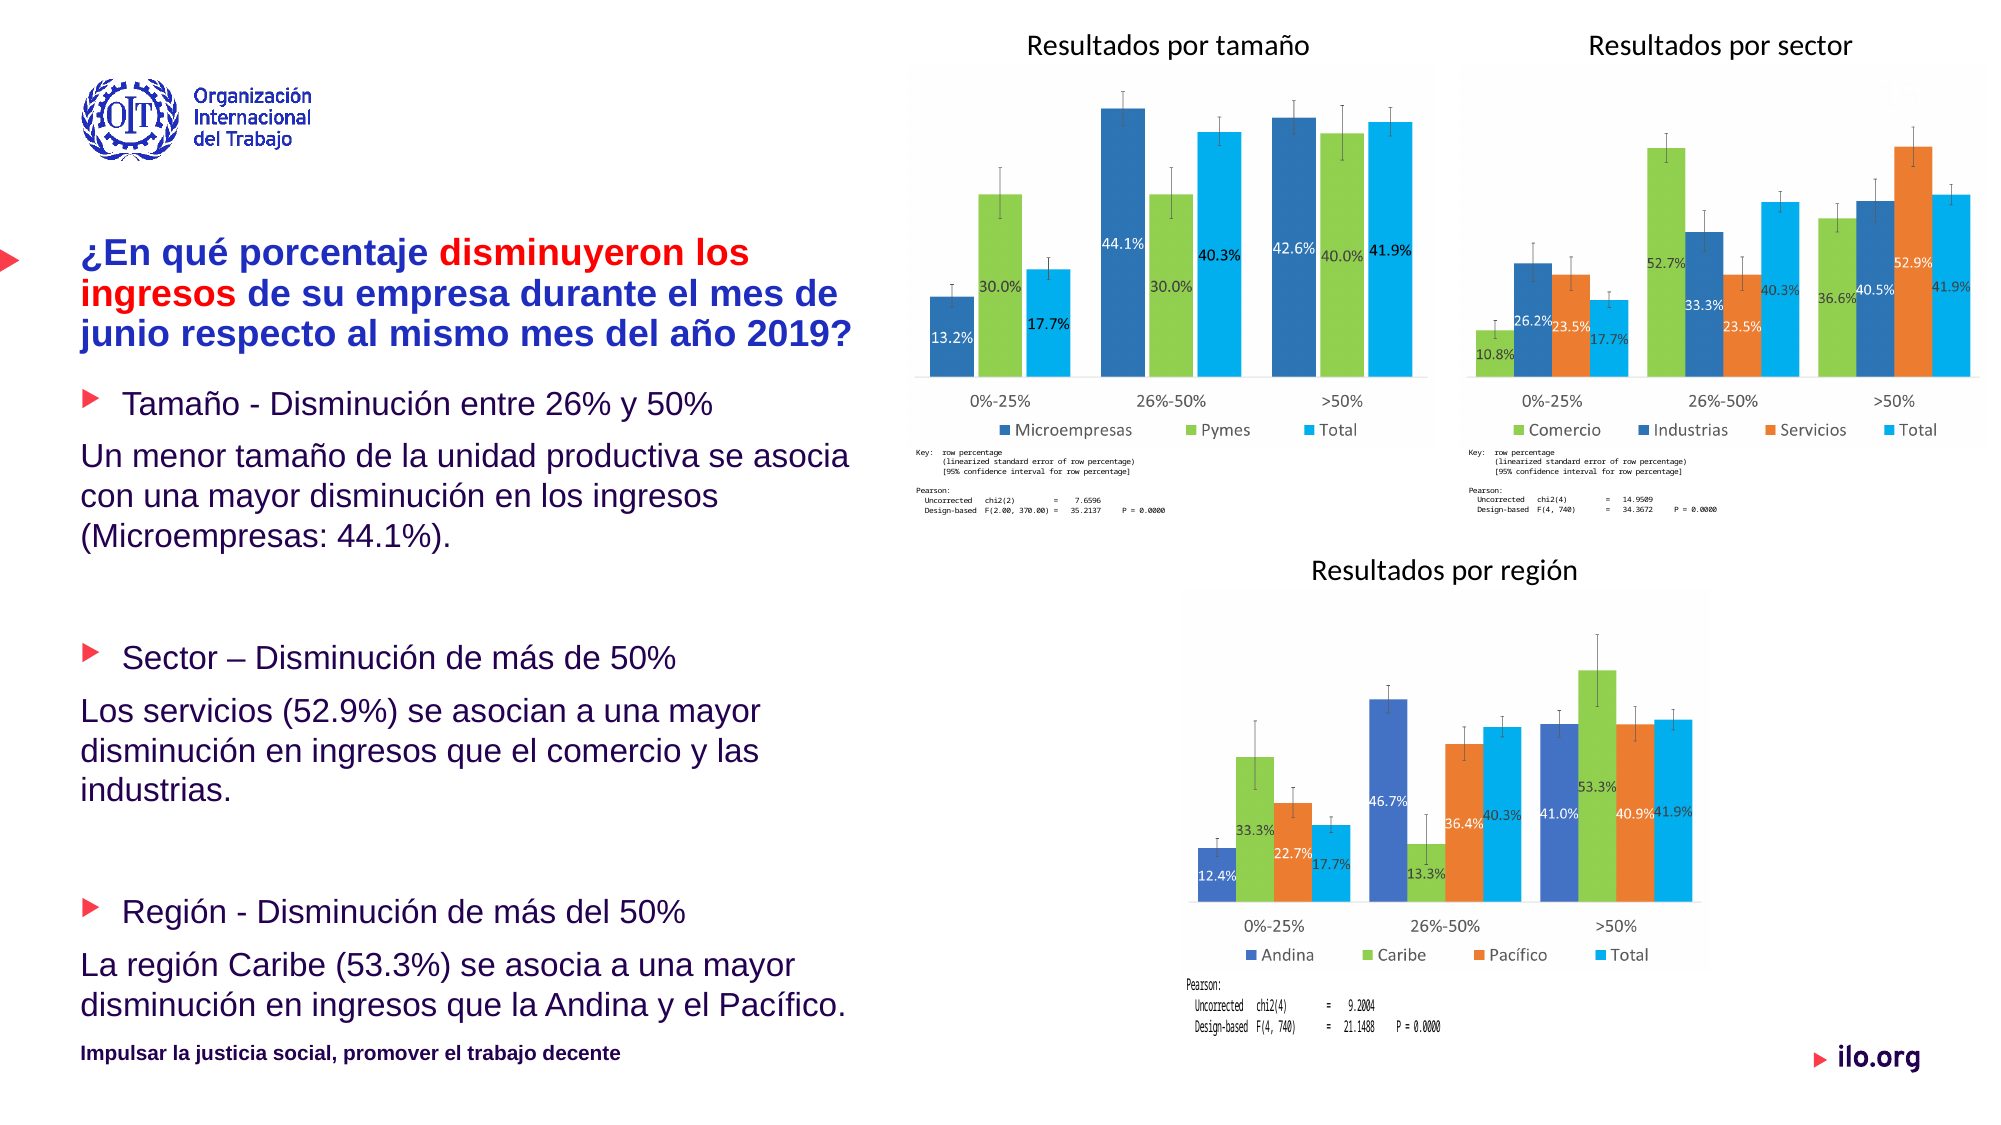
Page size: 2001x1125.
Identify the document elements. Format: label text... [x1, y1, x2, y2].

footer Impulsar la justicia social, promover el trabajo decente [80, 1039, 892, 1070]
picture [892, 27, 1999, 1098]
list Tamaño - Disminución entre 26% y 50% Un menor tamaño de la unidad productiva se asocia con una mayor disminución en los ingresos (Microempresas: 44.1%). Sector – Disminución de más de 50% Los servicios (52.9%) se asocian a una mayor disminución en ingresos que el comercio y las industrias. Región - Disminución de más del 50% La región Caribe (53.3%) se asocia a una mayor disminución en ingresos que la Andina y el Pacífico. [80, 382, 892, 1032]
picture [79, 78, 311, 161]
title ¿En qué porcentaje disminuyeron los ingresos de su empresa durante el mes de junio respecto al mismo mes del año 2019? [80, 233, 892, 352]
